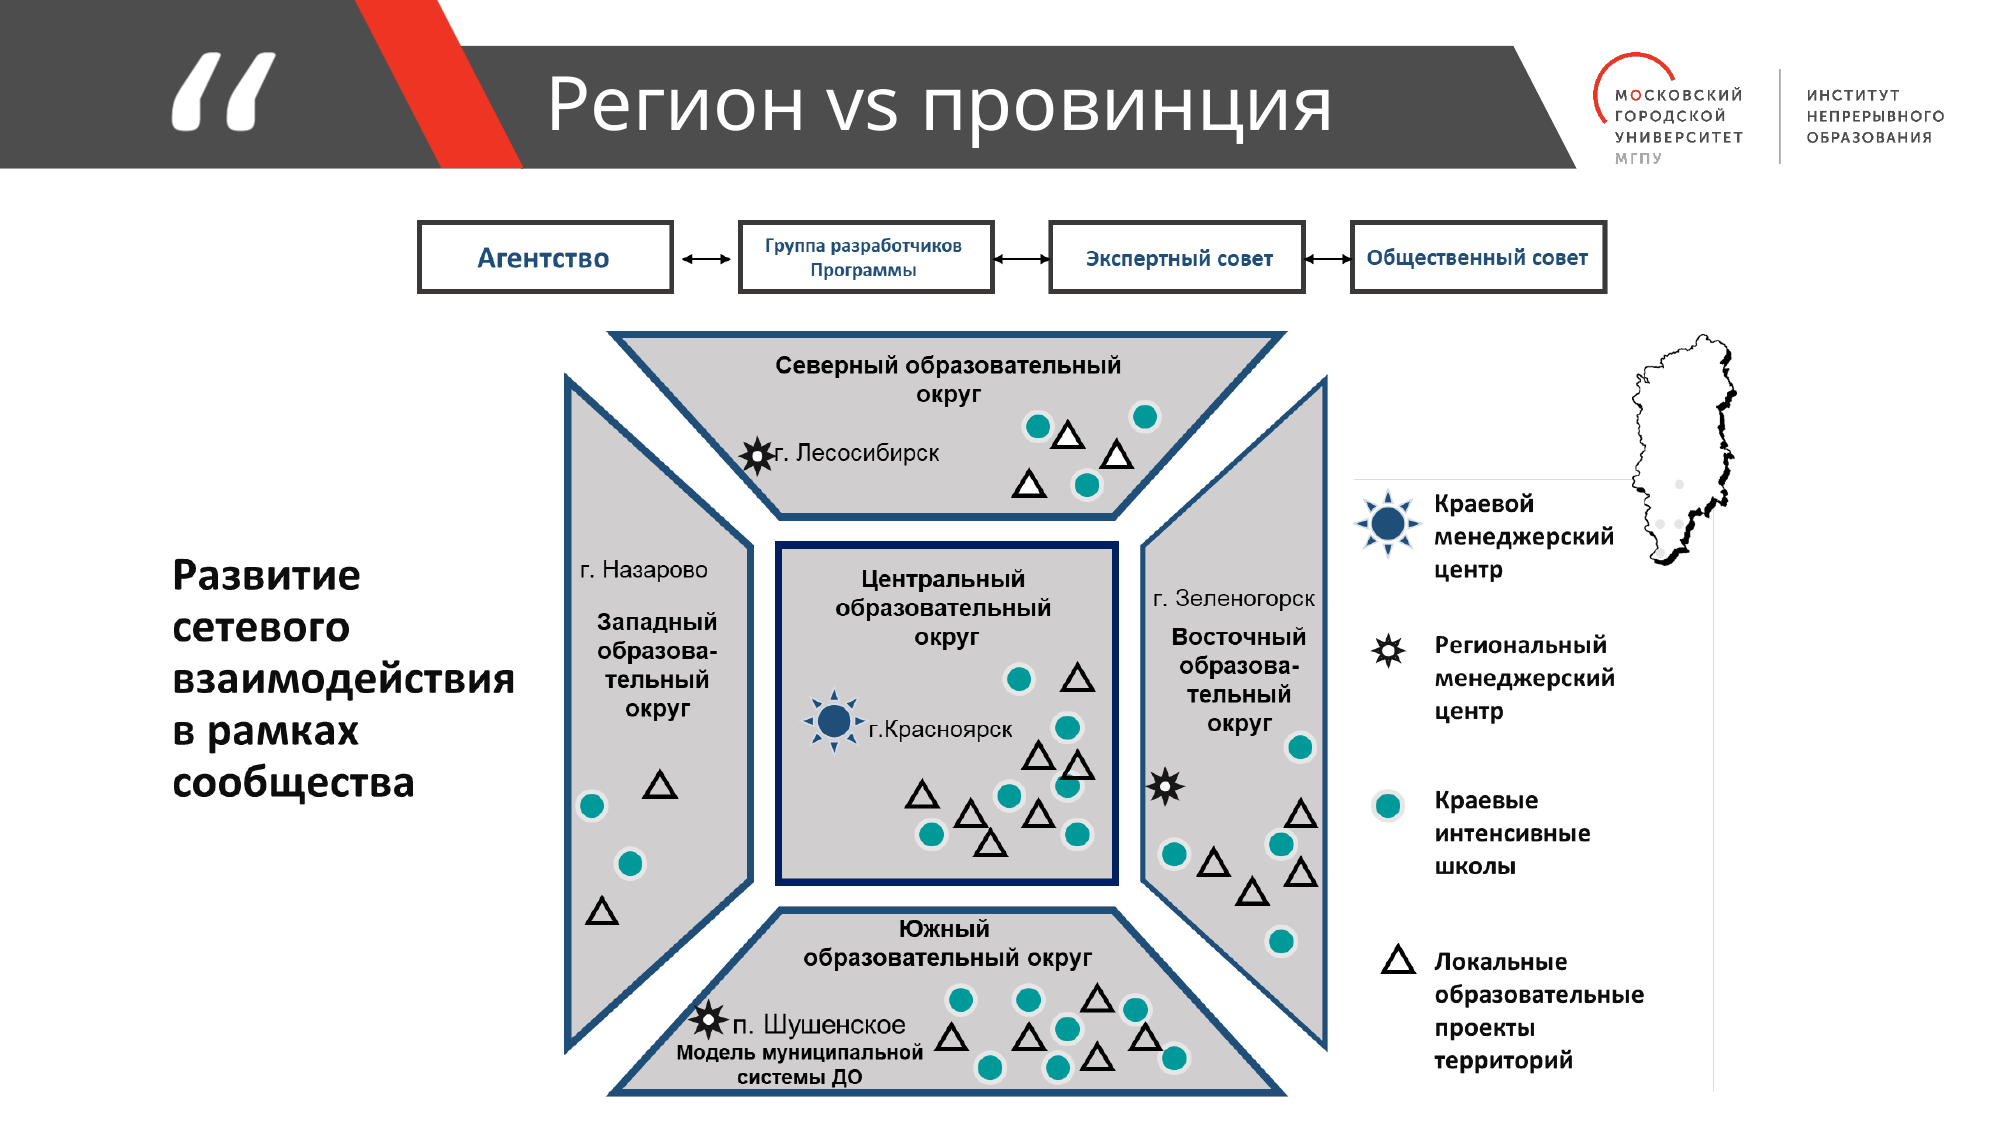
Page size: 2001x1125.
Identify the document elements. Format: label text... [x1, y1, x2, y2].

text_box [1366, 45, 1577, 169]
text_box Регион vs провинция [524, 43, 1366, 169]
picture [1592, 52, 1945, 164]
picture [0, 0, 1737, 1101]
